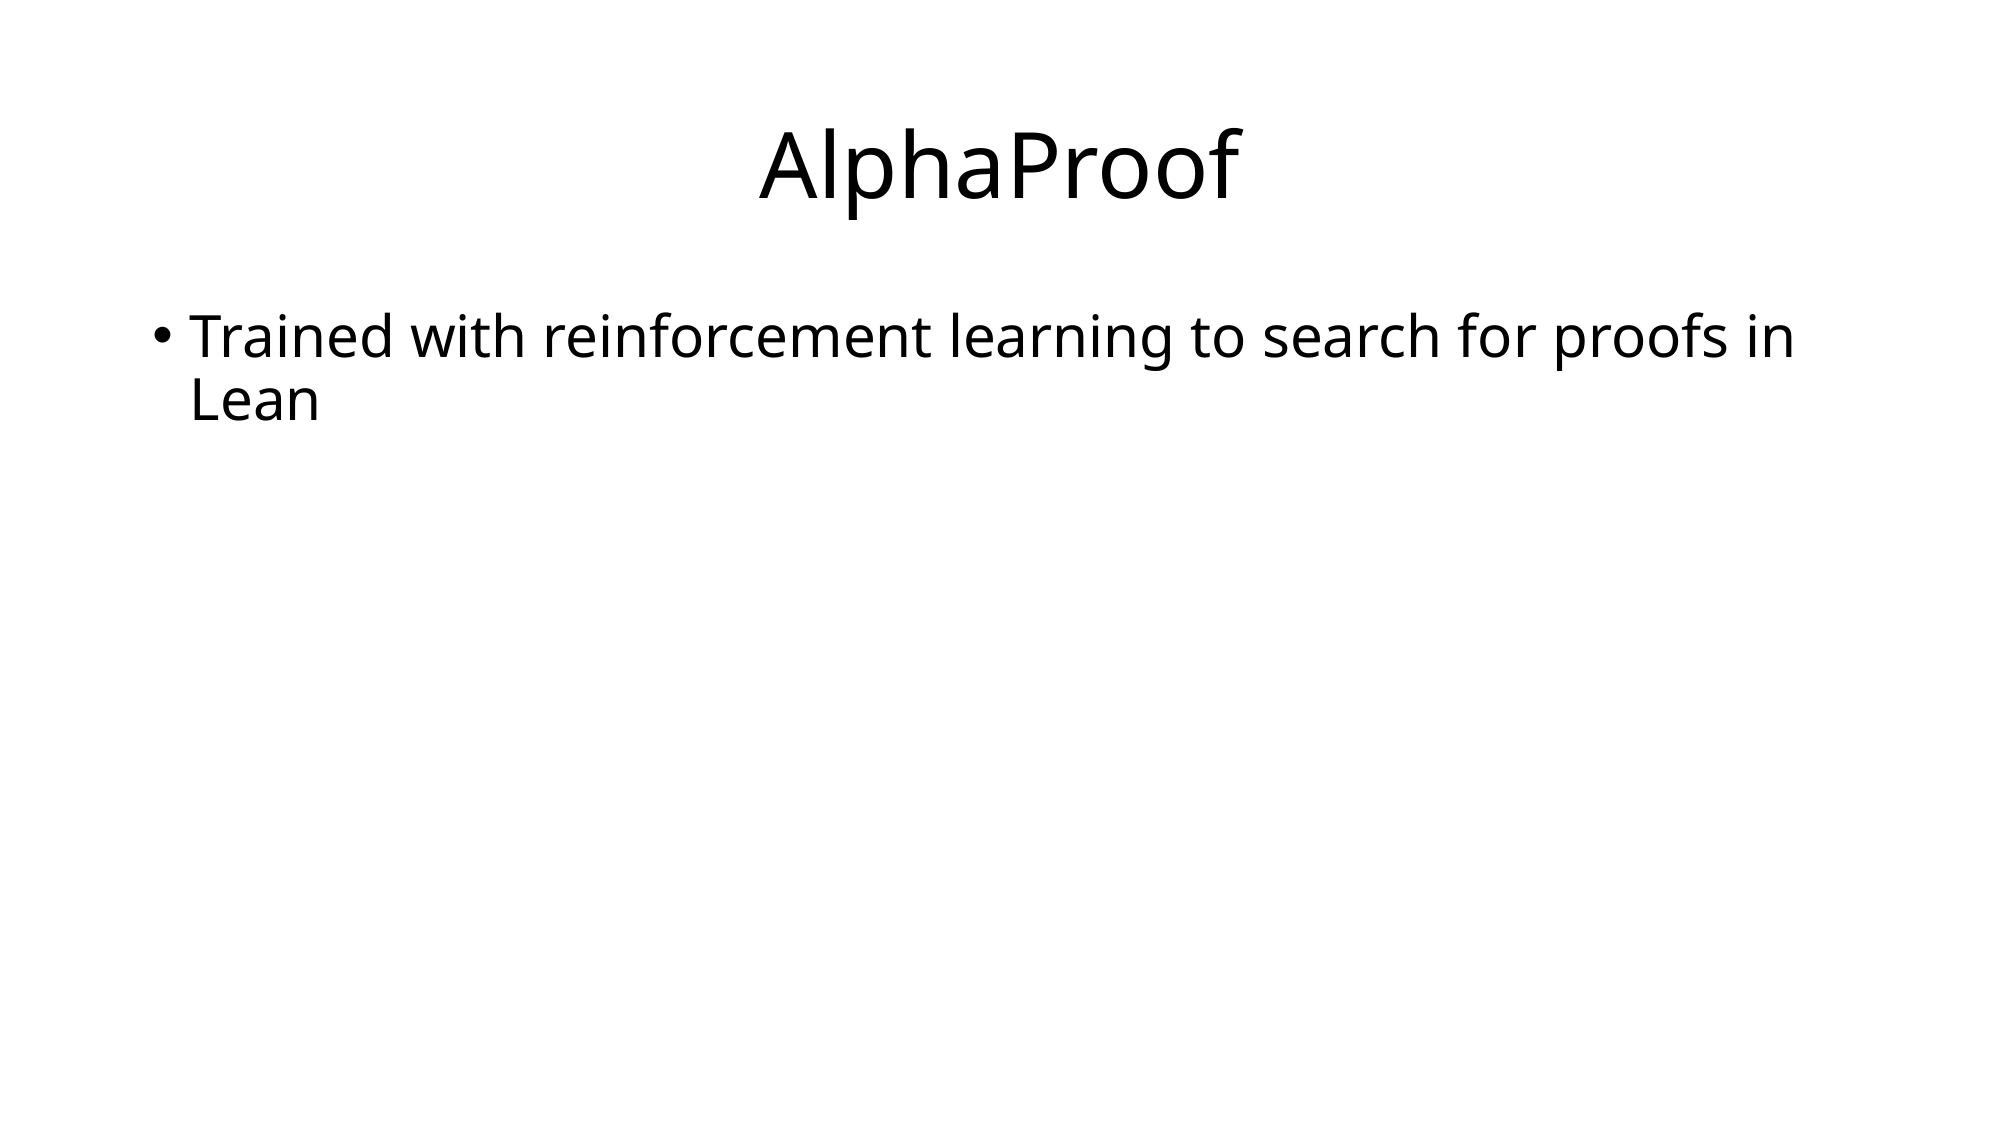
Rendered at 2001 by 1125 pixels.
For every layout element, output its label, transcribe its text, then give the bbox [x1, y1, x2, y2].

title AlphaProof [137, 59, 1863, 278]
list Trained with reinforcement learning to search for proofs in Lean [137, 299, 1863, 1014]
